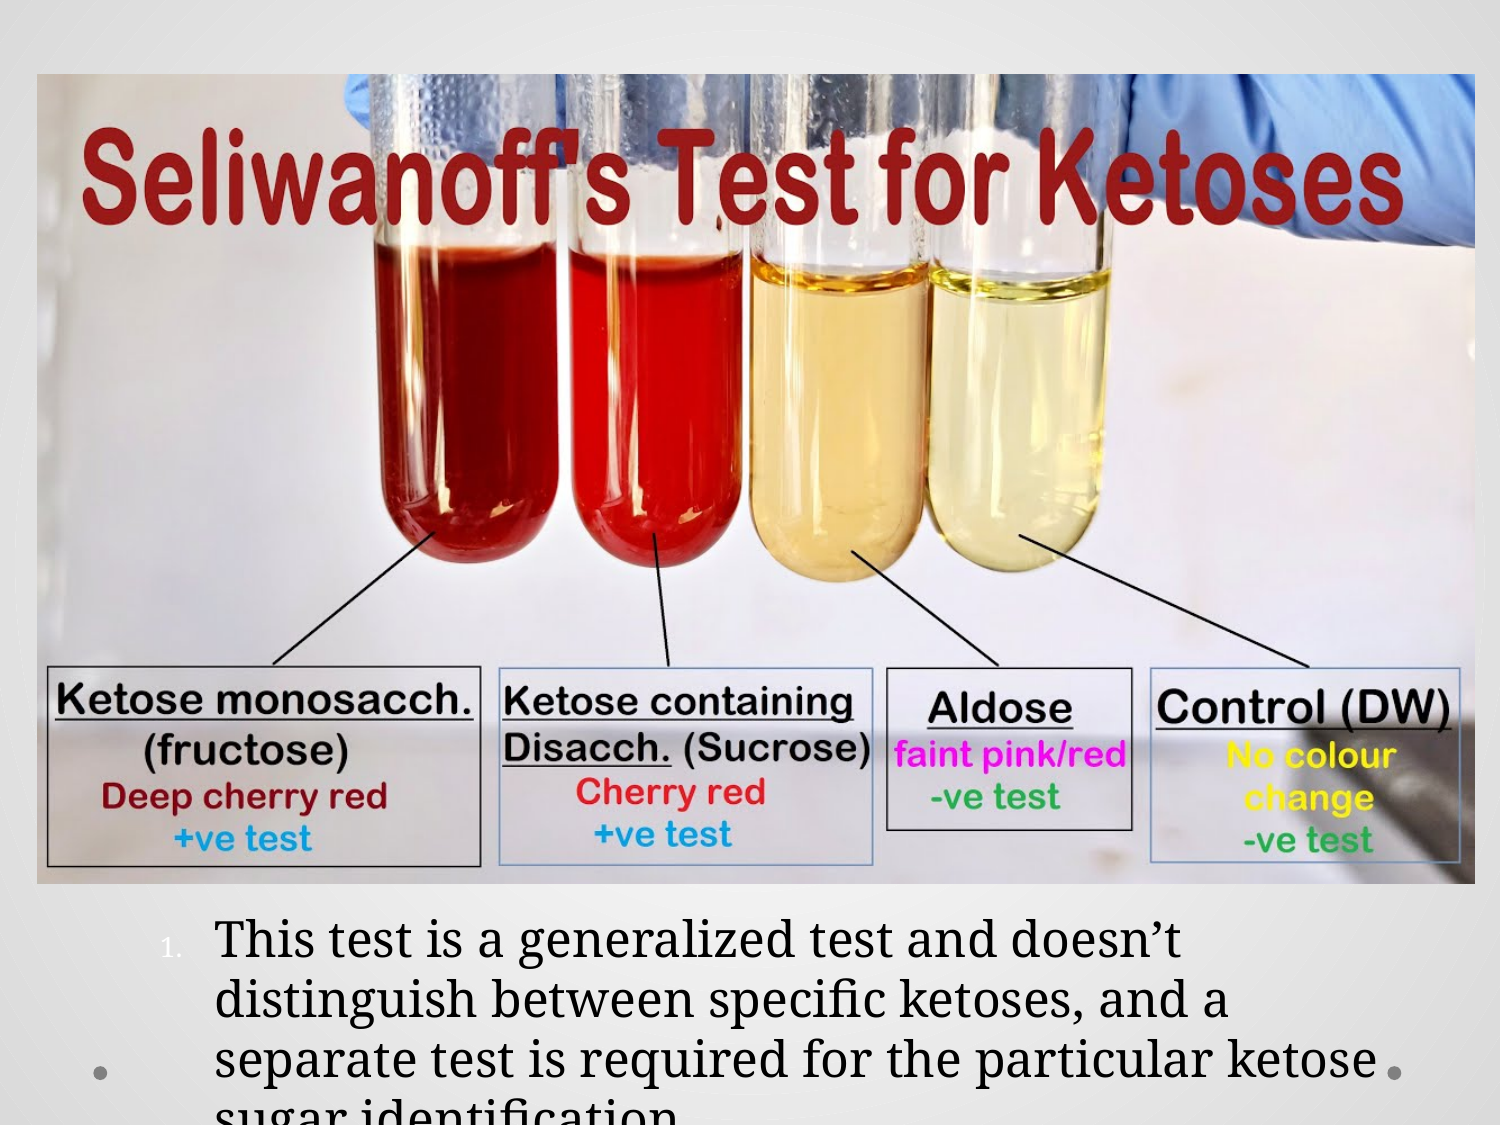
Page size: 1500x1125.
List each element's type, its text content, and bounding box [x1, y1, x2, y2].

text_box This test is a generalized test and doesn’t distinguish between specific ketoses, and a separate test is required for the particular ketose sugar identification. [125, 899, 1438, 1125]
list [37, 74, 1476, 884]
